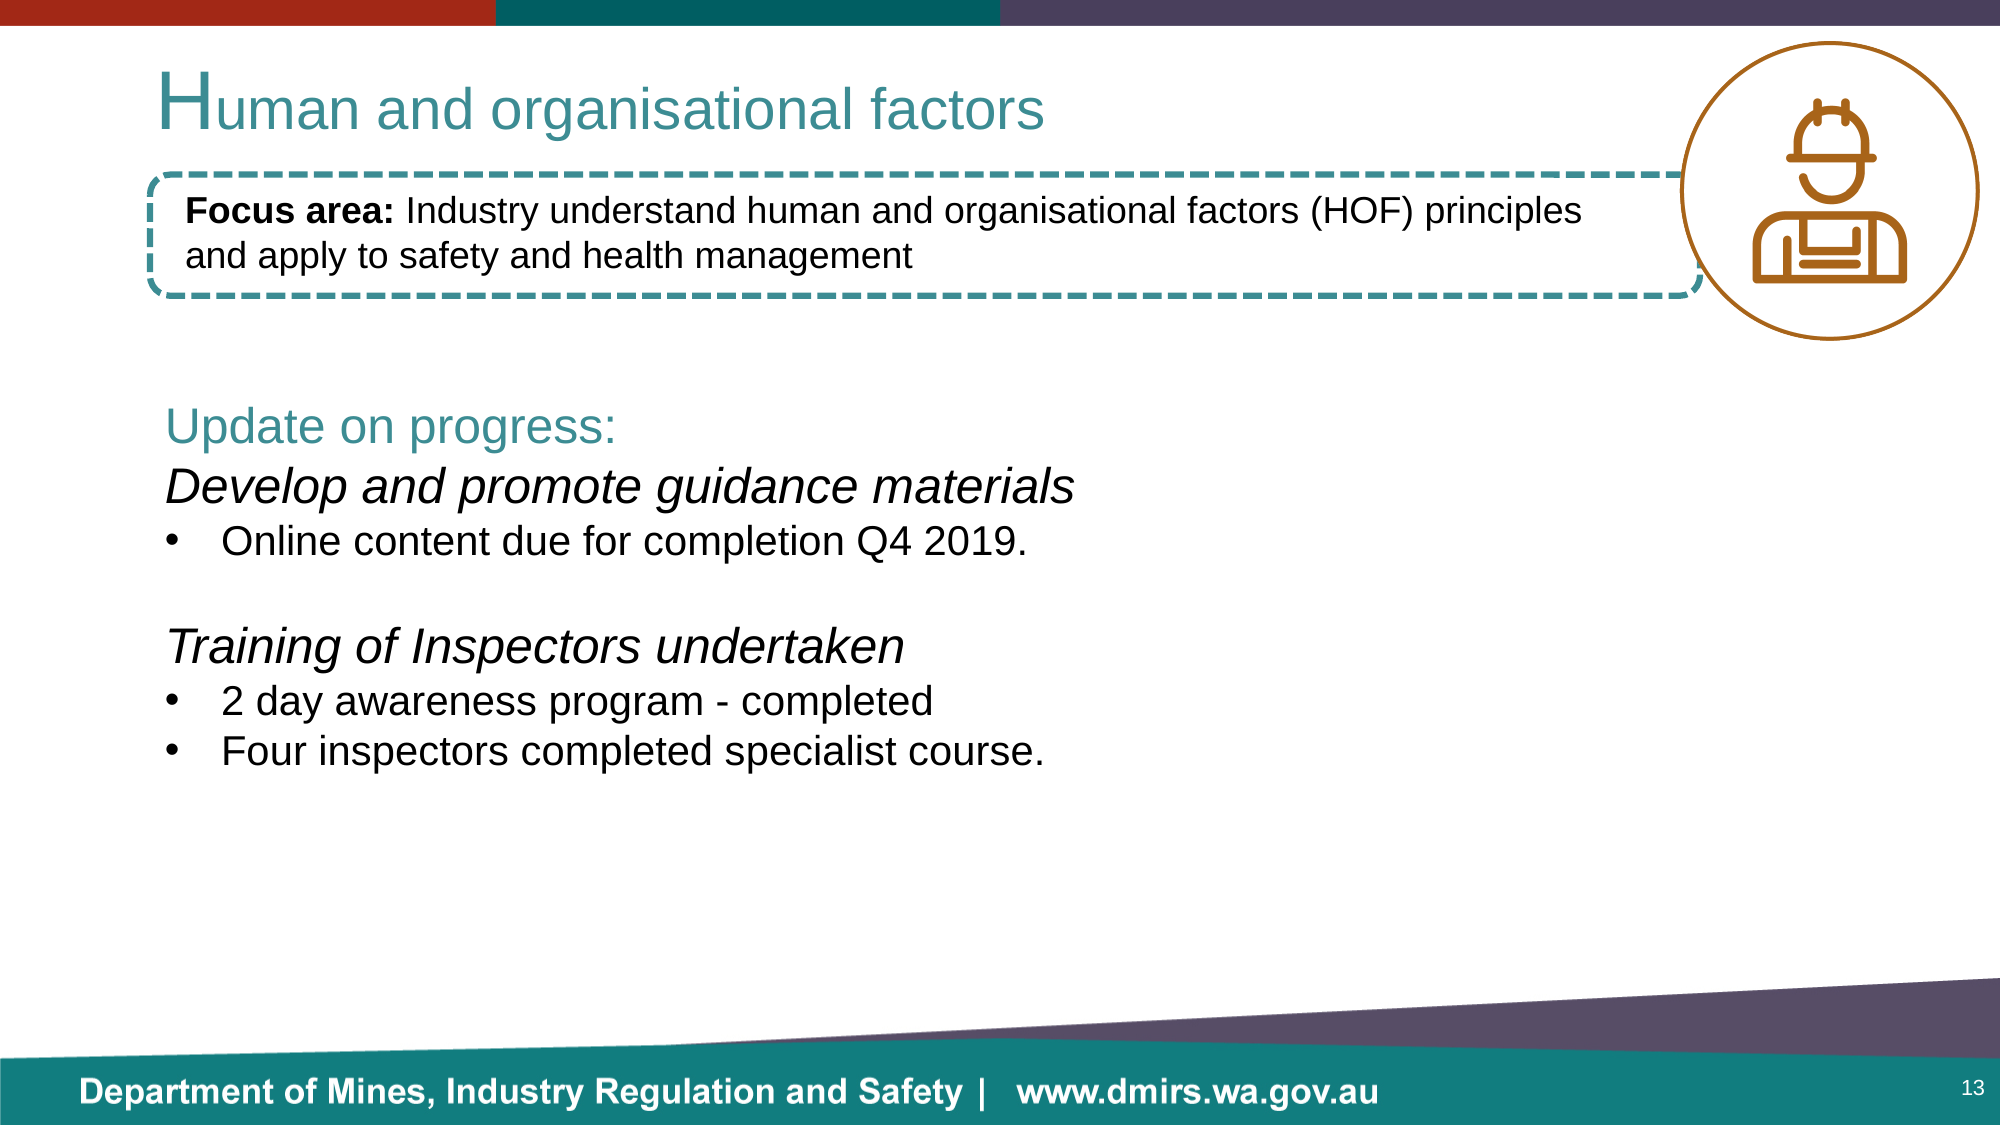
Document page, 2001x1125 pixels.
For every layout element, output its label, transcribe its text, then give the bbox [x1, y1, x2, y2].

title Human and organisational factors [139, 34, 1840, 159]
picture [1679, 40, 1980, 342]
text_box Update on progress: Develop and promote guidance materials Online content due for completion Q4 2019. Training of Inspectors undertaken 2 day awareness program - completed Four inspectors completed specialist course. [149, 386, 1830, 892]
text_box [149, 174, 1674, 296]
slide_number 13 [1583, 1066, 2000, 1125]
picture [0, 978, 2000, 1125]
picture [0, 0, 2000, 26]
text_box Focus area: Industry understand human and organisational factors (HOF) principles and apply to safety and health management [170, 178, 1632, 283]
